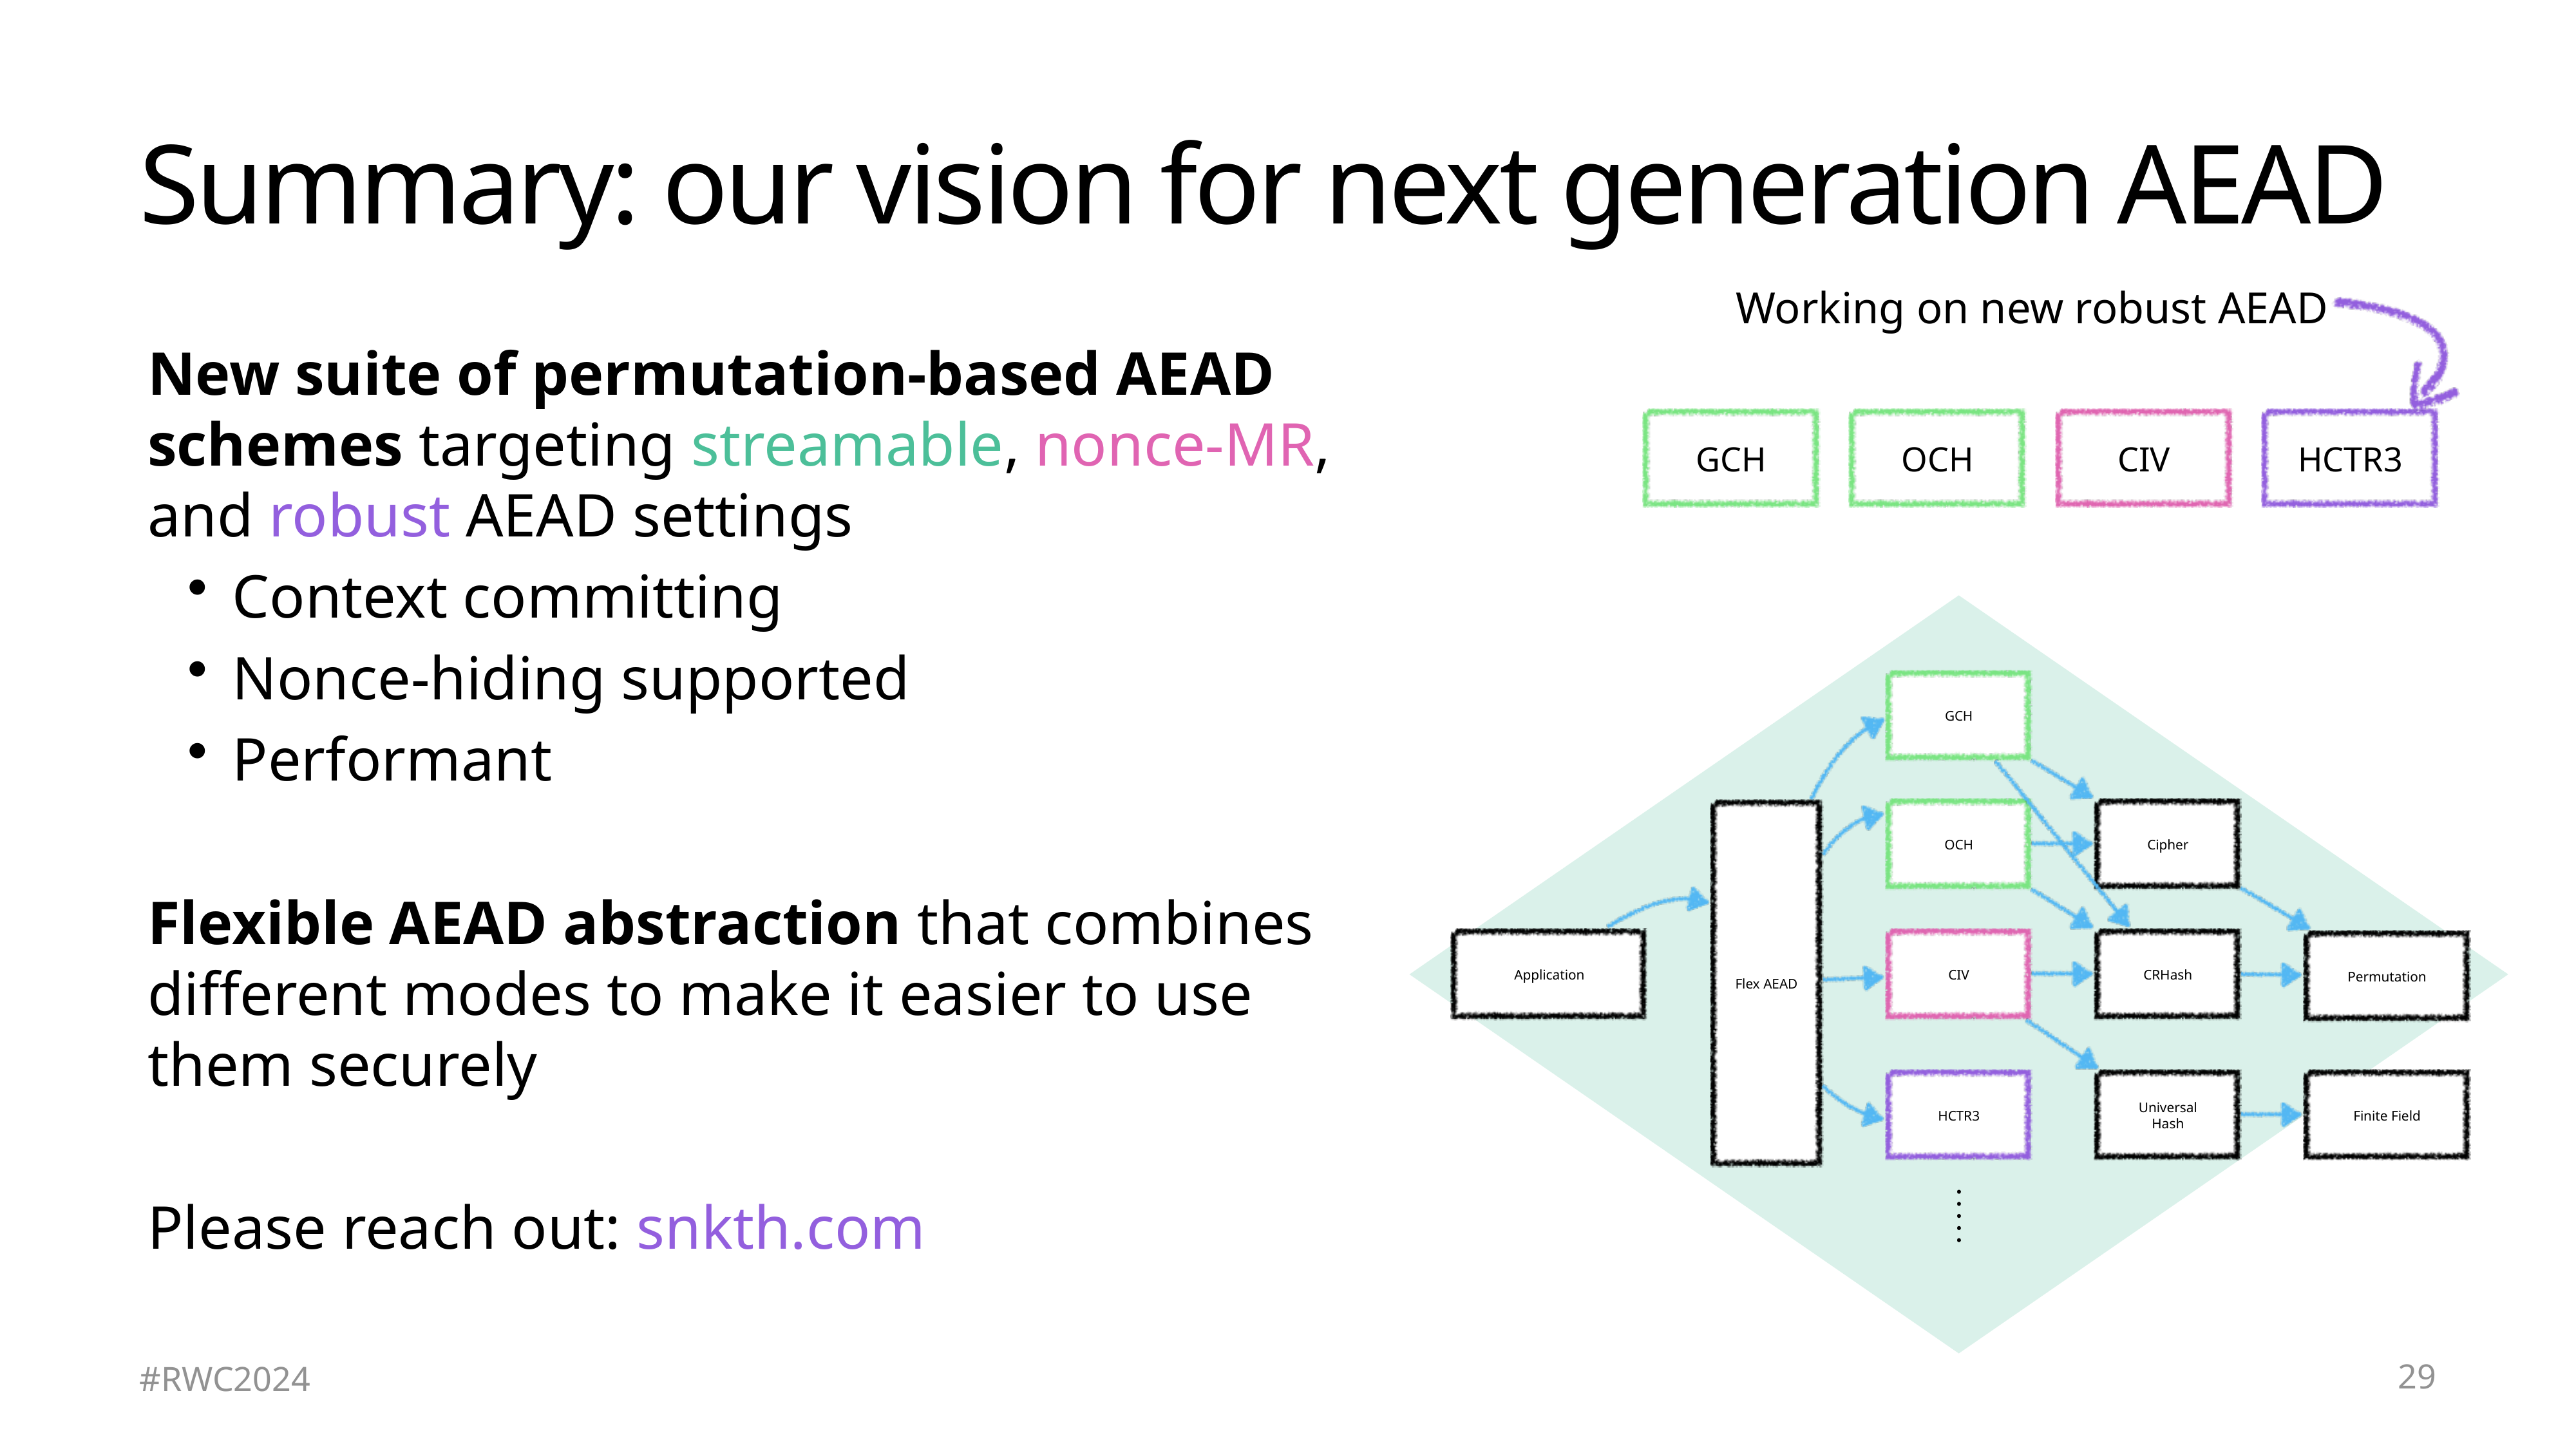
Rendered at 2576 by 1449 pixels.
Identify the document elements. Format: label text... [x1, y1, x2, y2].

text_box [2054, 408, 2233, 509]
slide_number 29 [1475, 1354, 2443, 1406]
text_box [1848, 408, 2027, 509]
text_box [2261, 408, 2440, 509]
text_box New suite of permutation-based AEAD schemes targeting streamable, nonce-MR, and robust AEAD settings Context committing Nonce-hiding supported Performant Flexible AEAD abstraction that combines different modes to make it easier to use them securely Please reach out: snkth.com [142, 330, 1363, 1266]
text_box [1409, 595, 2508, 1354]
title Summary: our vision for next generation AEAD [133, 85, 2443, 251]
picture [2327, 296, 2460, 415]
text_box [1642, 408, 1821, 509]
text_box Working on new robust AEAD [1730, 275, 2334, 337]
